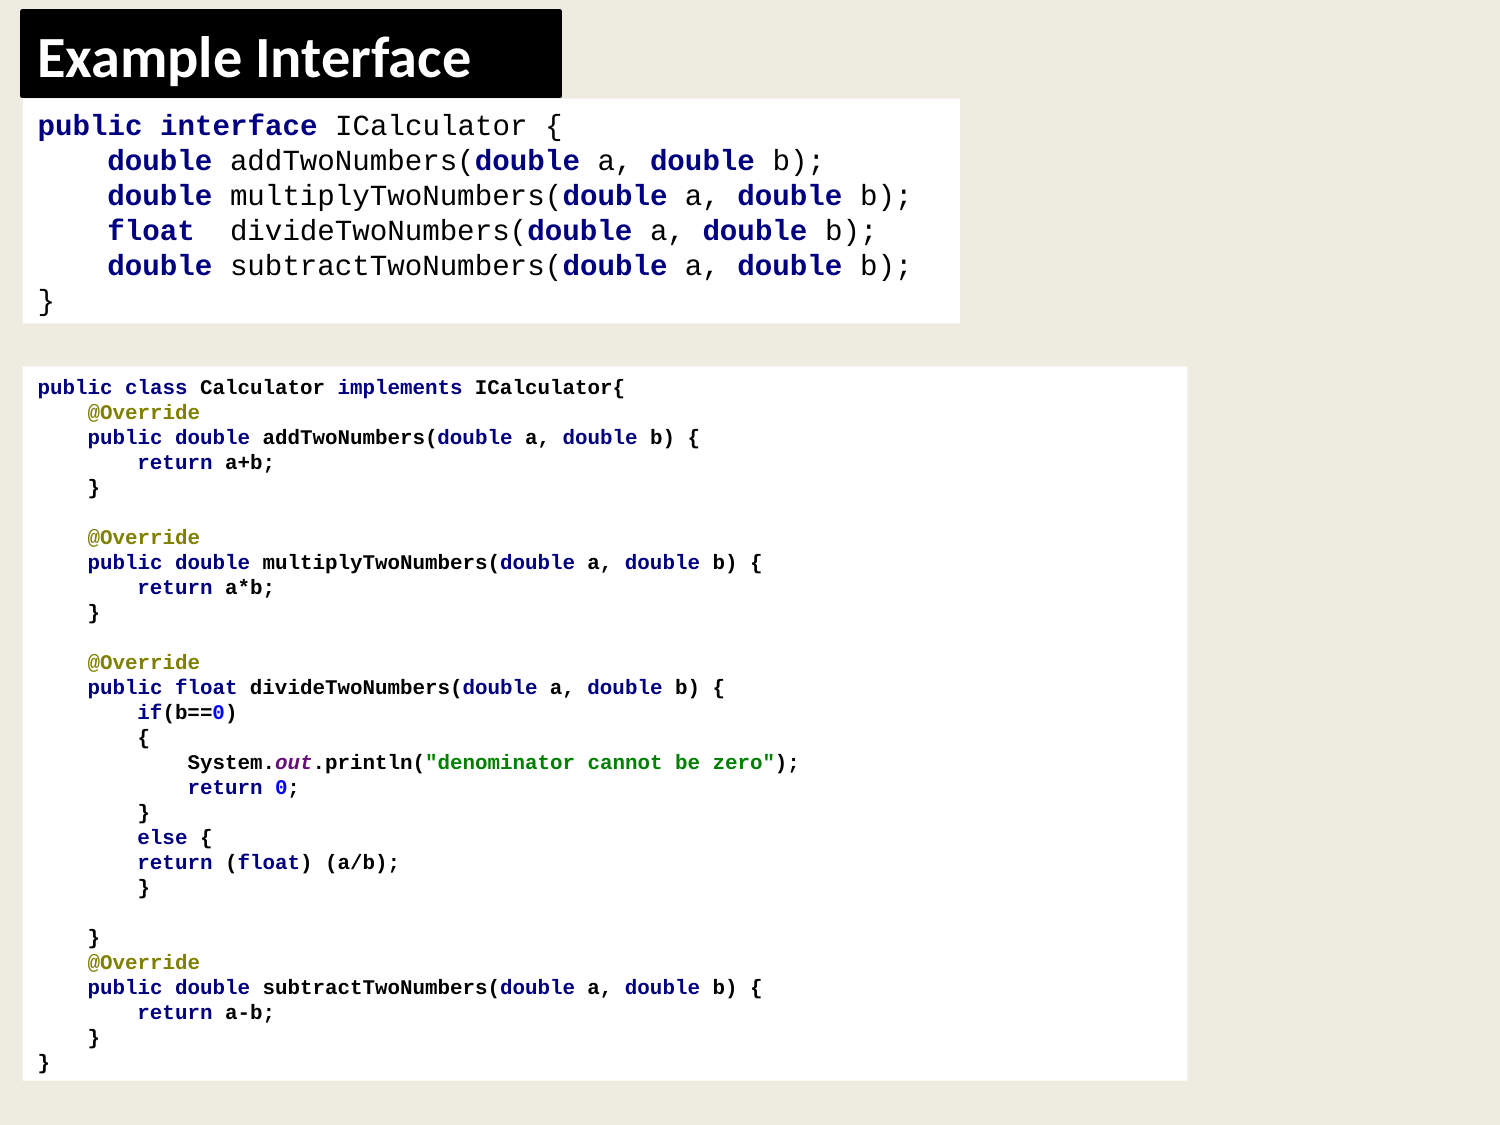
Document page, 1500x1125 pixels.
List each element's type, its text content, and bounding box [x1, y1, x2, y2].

text_box Example Interface [20, 9, 562, 98]
text_box public interface ICalculator { double addTwoNumbers(double a, double b); double multiplyTwoNumbers(double a, double b); float divideTwoNumbers(double a, double b); double subtractTwoNumbers(double a, double b); } [22, 98, 960, 324]
text_box public class Calculator implements ICalculator{ @Override public double addTwoNumbers(double a, double b) { return a+b; } @Override public double multiplyTwoNumbers(double a, double b) { return a*b; } @Override public float divideTwoNumbers(double a, double b) { if(b==0) { System.out.println("denominator cannot be zero"); return 0; } else { return (float) (a/b); } } @Override public double subtractTwoNumbers(double a, double b) { return a-b; } } [22, 366, 1188, 1081]
